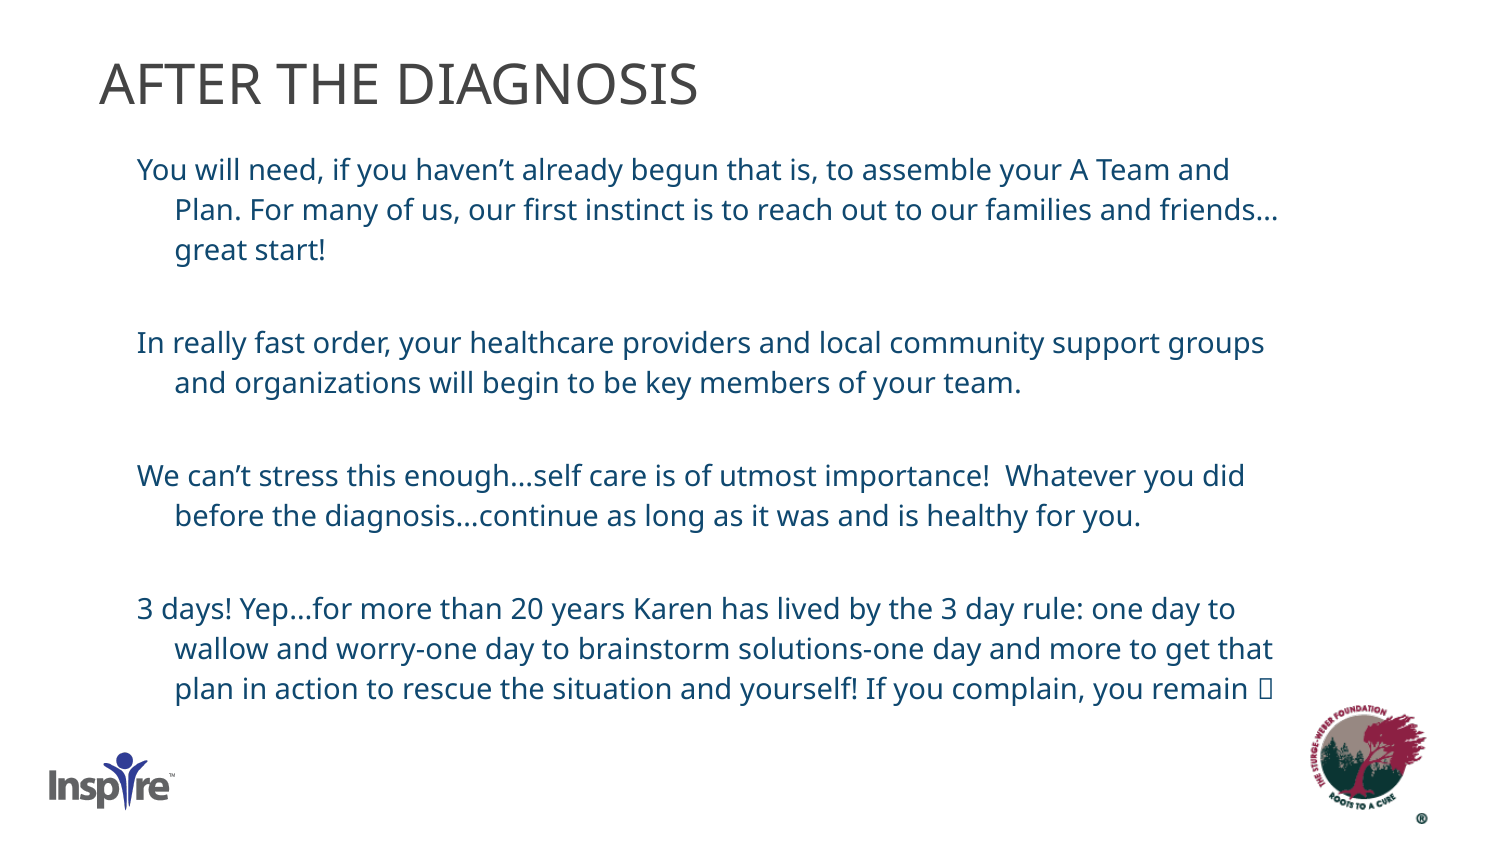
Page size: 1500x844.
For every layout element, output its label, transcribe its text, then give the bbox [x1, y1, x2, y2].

picture [24, 744, 197, 824]
list You will need, if you haven’t already begun that is, to assemble your A Team and Plan. For many of us, our first instinct is to reach out to our families and friends…great start! In really fast order, your healthcare providers and local community support groups and organizations will begin to be key members of your team. We can’t stress this enough…self care is of utmost importance! Whatever you did before the diagnosis…continue as long as it was and is healthy for you. 3 days! Yep…for more than 20 years Karen has lived by the 3 day rule: one day to wallow and worry-one day to brainstorm solutions-one day and more to get that plan in action to rescue the situation and yourself! If you complain, you remain  [84, 130, 1311, 817]
picture [1251, 705, 1484, 824]
title AFTER THE DIAGNOSIS [84, 27, 1135, 130]
